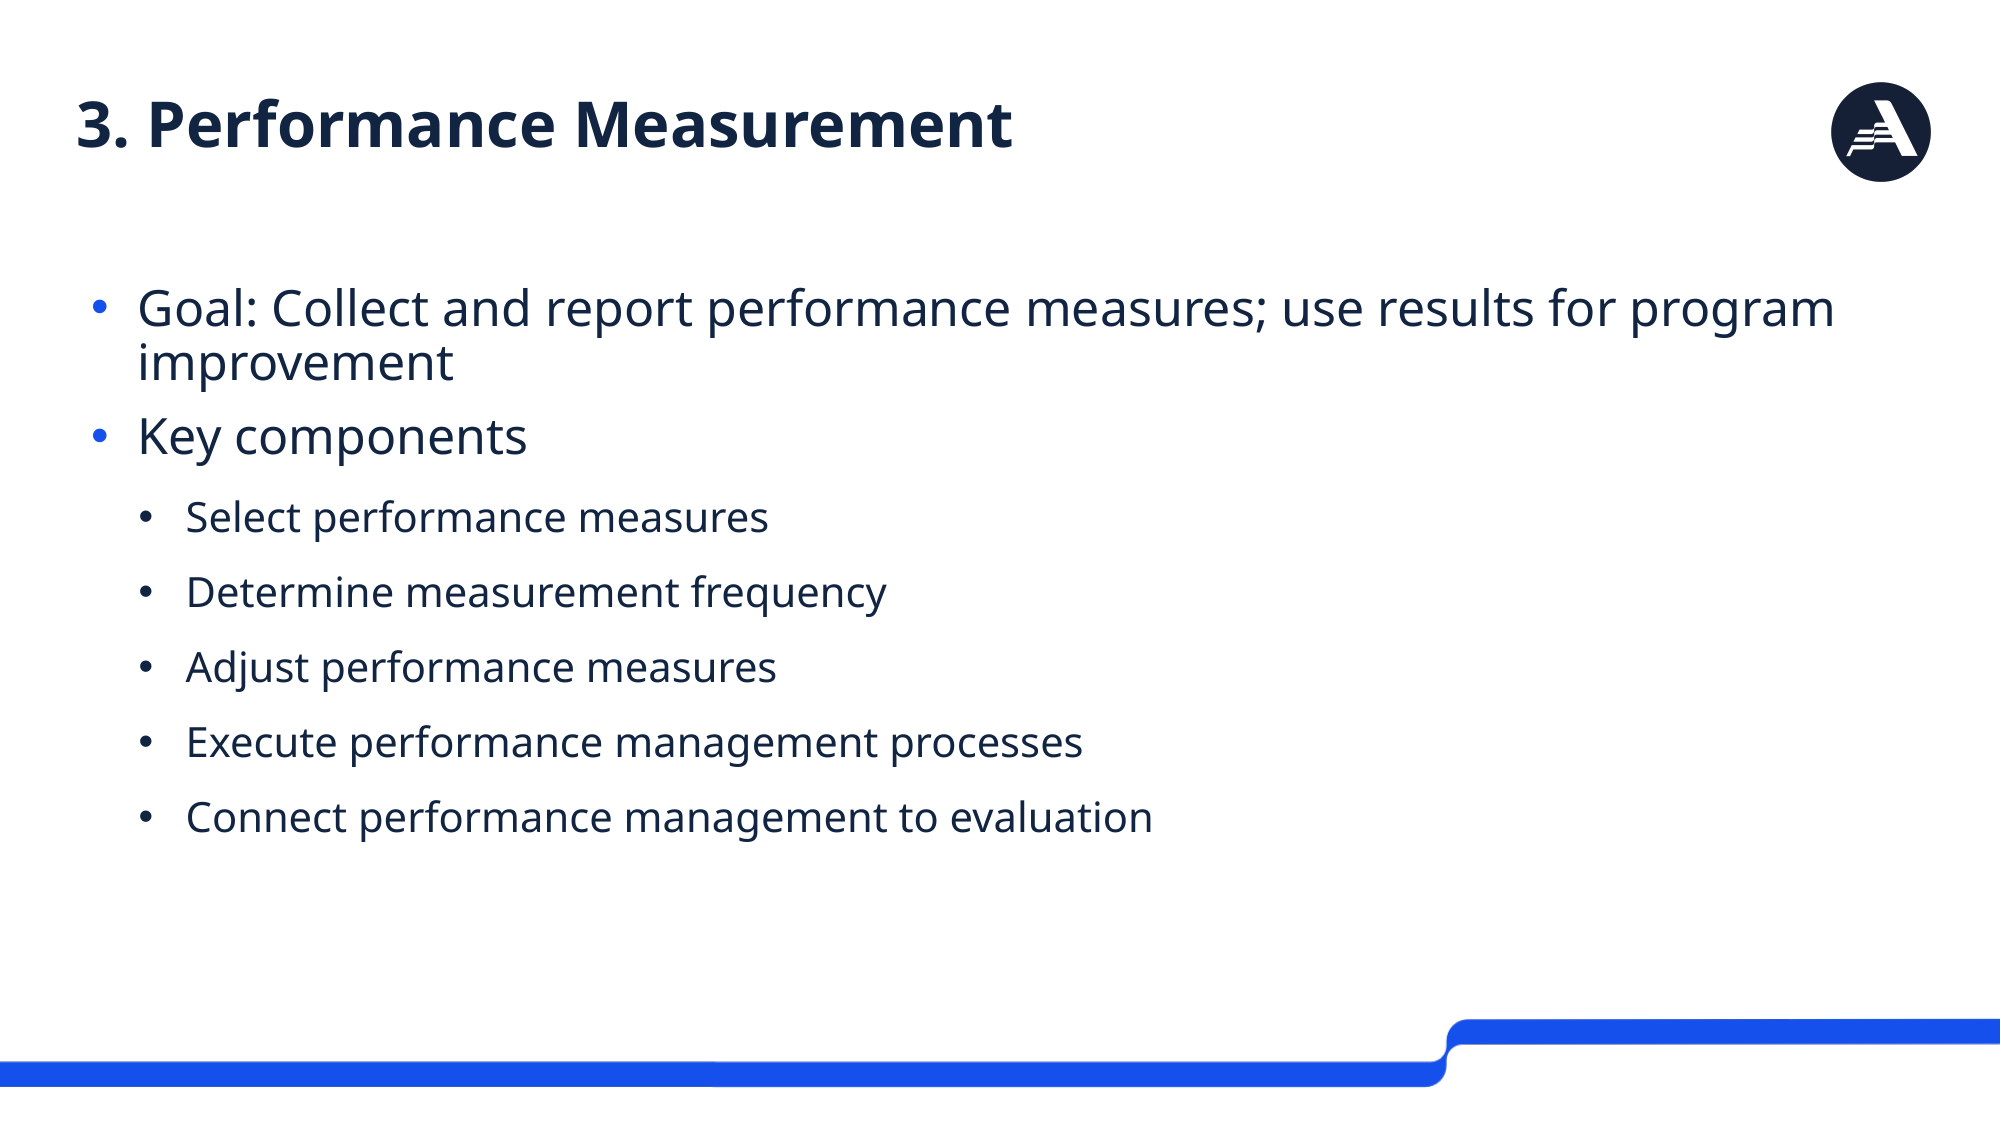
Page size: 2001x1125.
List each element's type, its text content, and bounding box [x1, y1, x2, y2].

picture [0, 1018, 2000, 1088]
title 3. Performance Measurement [76, 93, 1074, 162]
picture [1831, 82, 1931, 182]
list Goal: Collect and report performance measures; use results for program improvement Key components Select performance measures Determine measurement frequency Adjust performance measures Execute performance management processes Connect performance management to evaluation [76, 275, 1868, 856]
